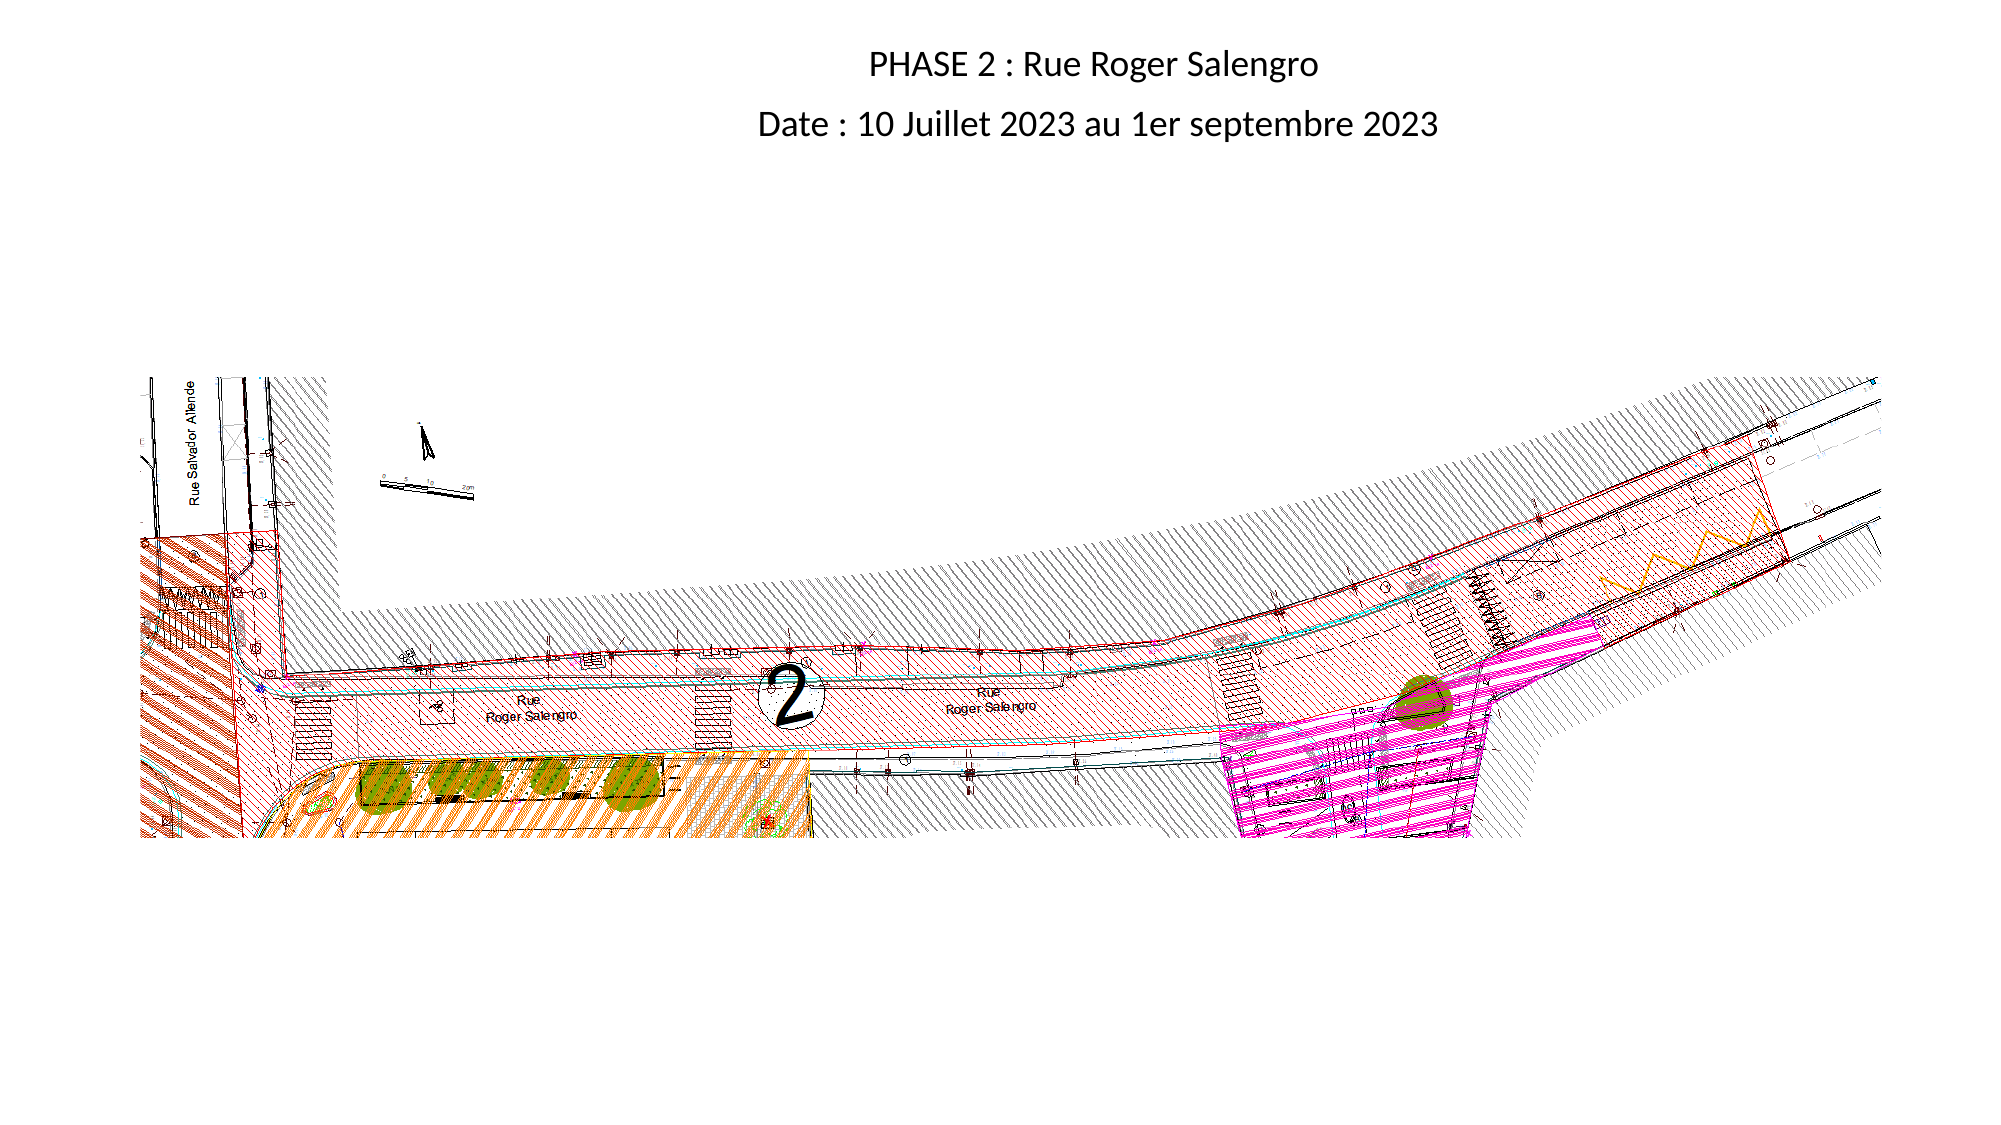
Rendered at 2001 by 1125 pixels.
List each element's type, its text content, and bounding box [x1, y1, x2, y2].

text_box Date : 10 Juillet 2023 au 1er septembre 2023 [740, 91, 1457, 152]
picture [140, 377, 1882, 838]
text_box PHASE 2 : Rue Roger Salengro [817, 31, 1380, 91]
